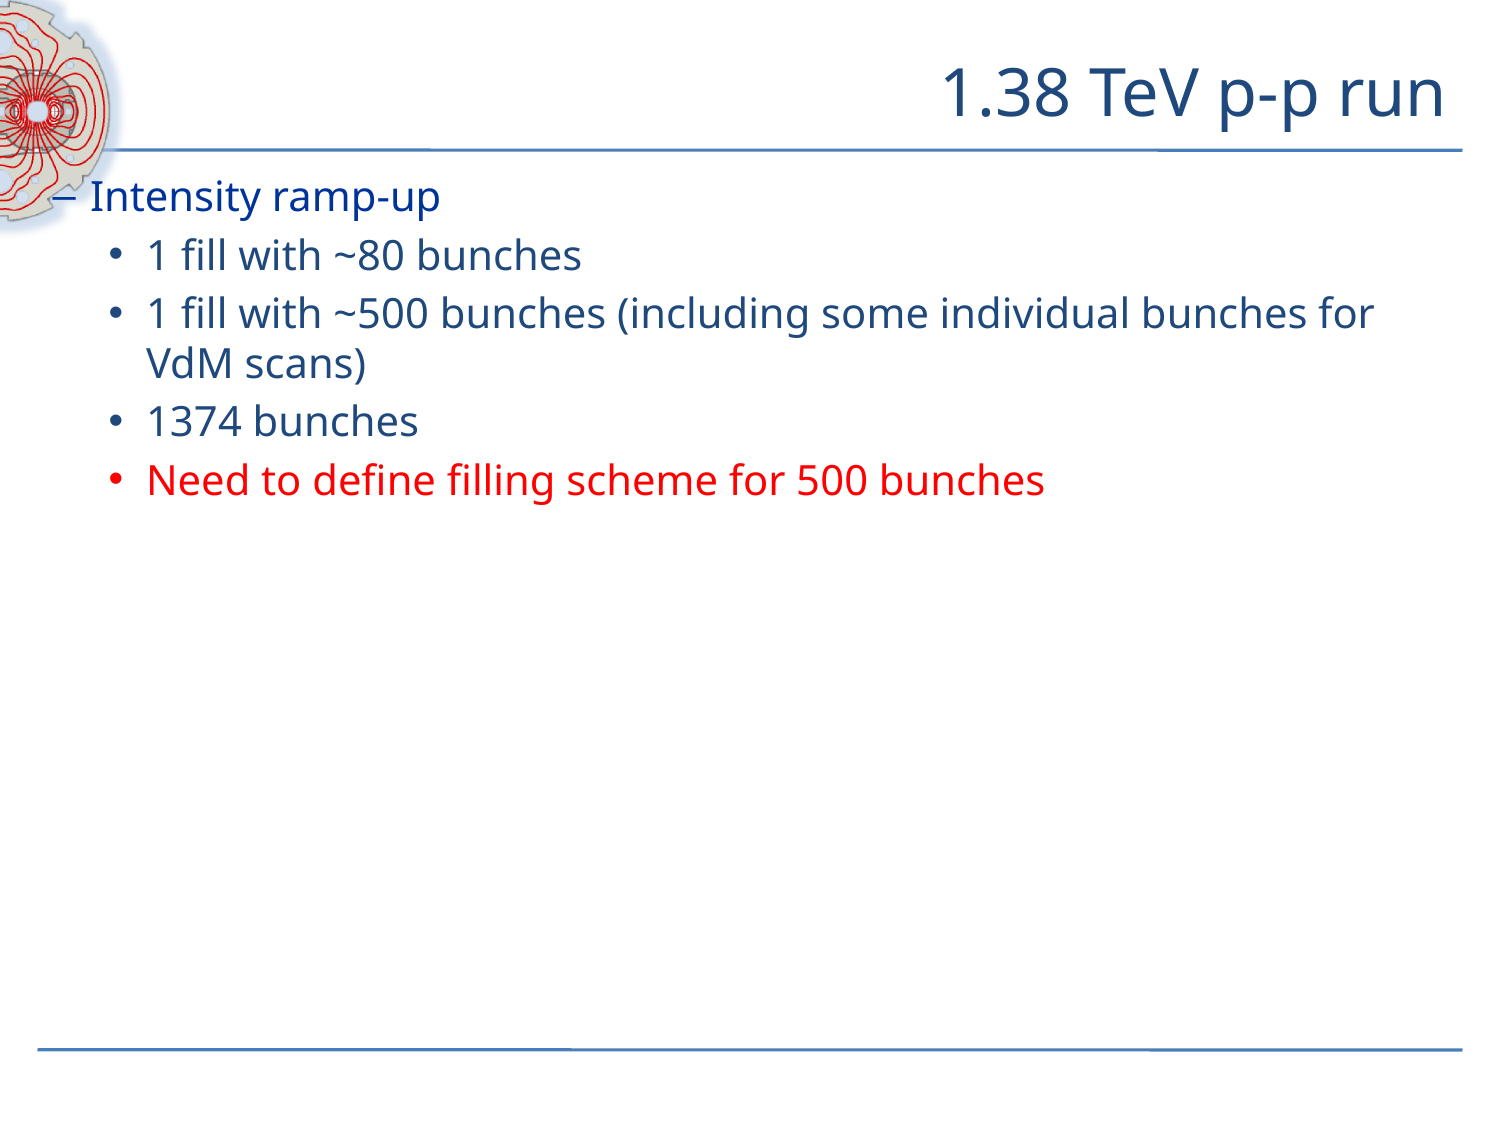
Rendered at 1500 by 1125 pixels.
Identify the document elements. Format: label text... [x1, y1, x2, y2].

title 1.38 TeV p-p run [262, 24, 1463, 156]
list Intensity ramp-up 1 fill with ~80 bunches 1 fill with ~500 bunches (including some individual bunches for VdM scans) 1374 bunches Need to define filling scheme for 500 bunches [37, 162, 1463, 1026]
picture [0, 2, 109, 220]
